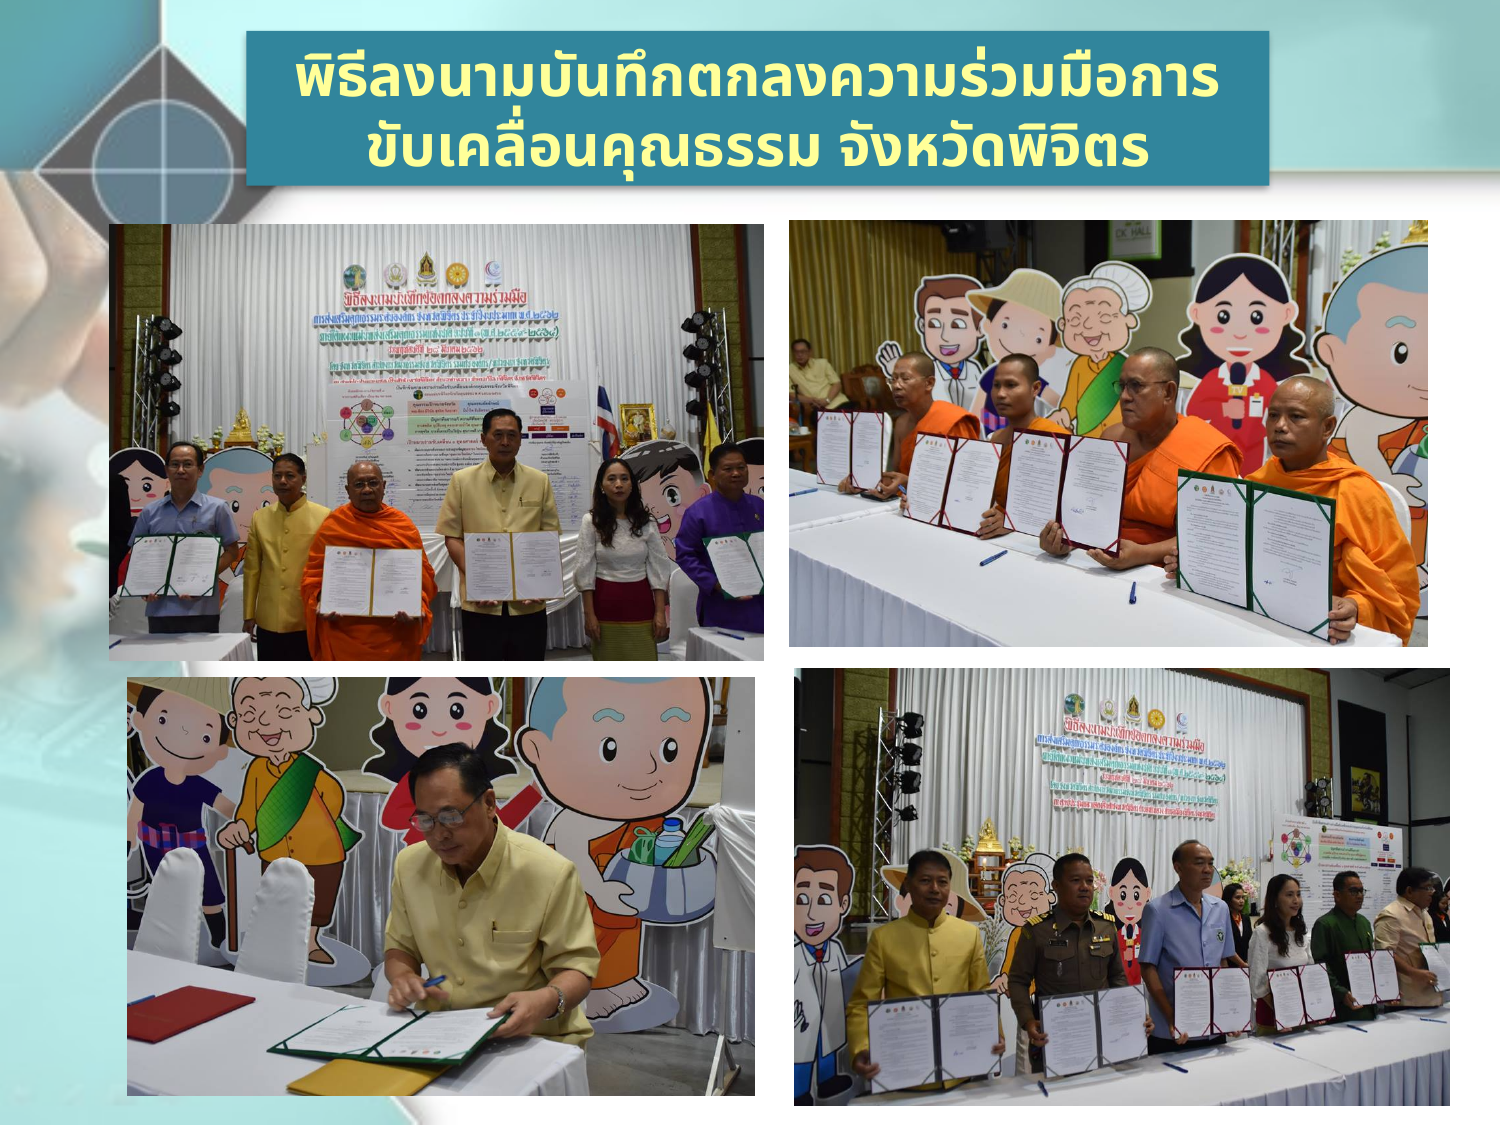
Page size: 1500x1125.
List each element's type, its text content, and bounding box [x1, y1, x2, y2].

text_box พิธีลงนามบันทึกตกลงความร่วมมือการขับเคลื่อนคุณธรรม จังหวัดพิจิตร [246, 30, 1270, 186]
picture [789, 220, 1428, 647]
picture [126, 677, 755, 1096]
picture [108, 224, 765, 662]
picture [793, 667, 1450, 1106]
